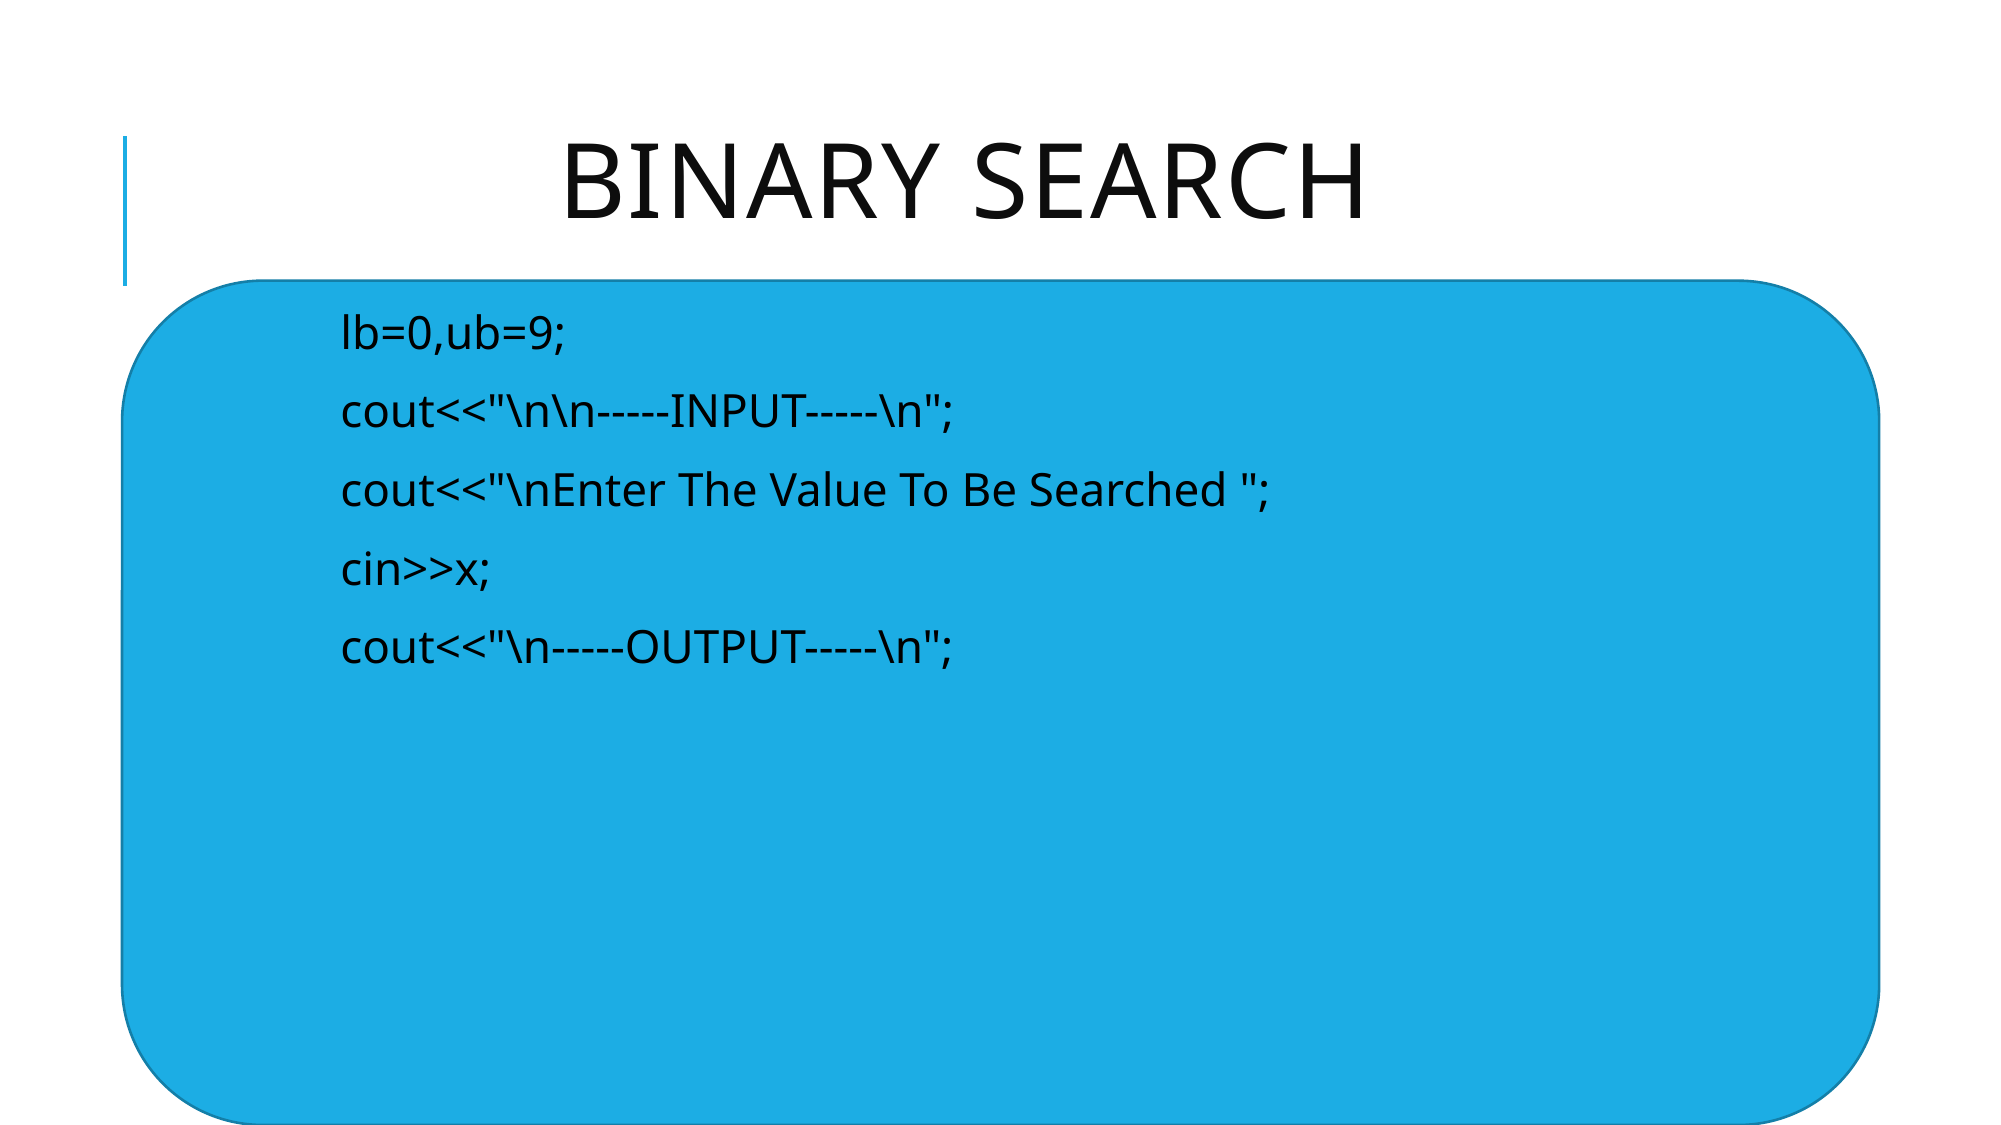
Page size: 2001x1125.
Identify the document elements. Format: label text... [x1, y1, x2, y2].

list lb=0,ub=9; cout<<"\n\n-----INPUT-----\n"; cout<<"\nEnter The Value To Be Searched "; cin>>x; cout<<"\n-----OUTPUT-----\n"; [168, 302, 1763, 1121]
text_box [185, 281, 1881, 1125]
title BINARY SEARCH [168, 96, 1763, 281]
text_box [120, 315, 168, 1091]
